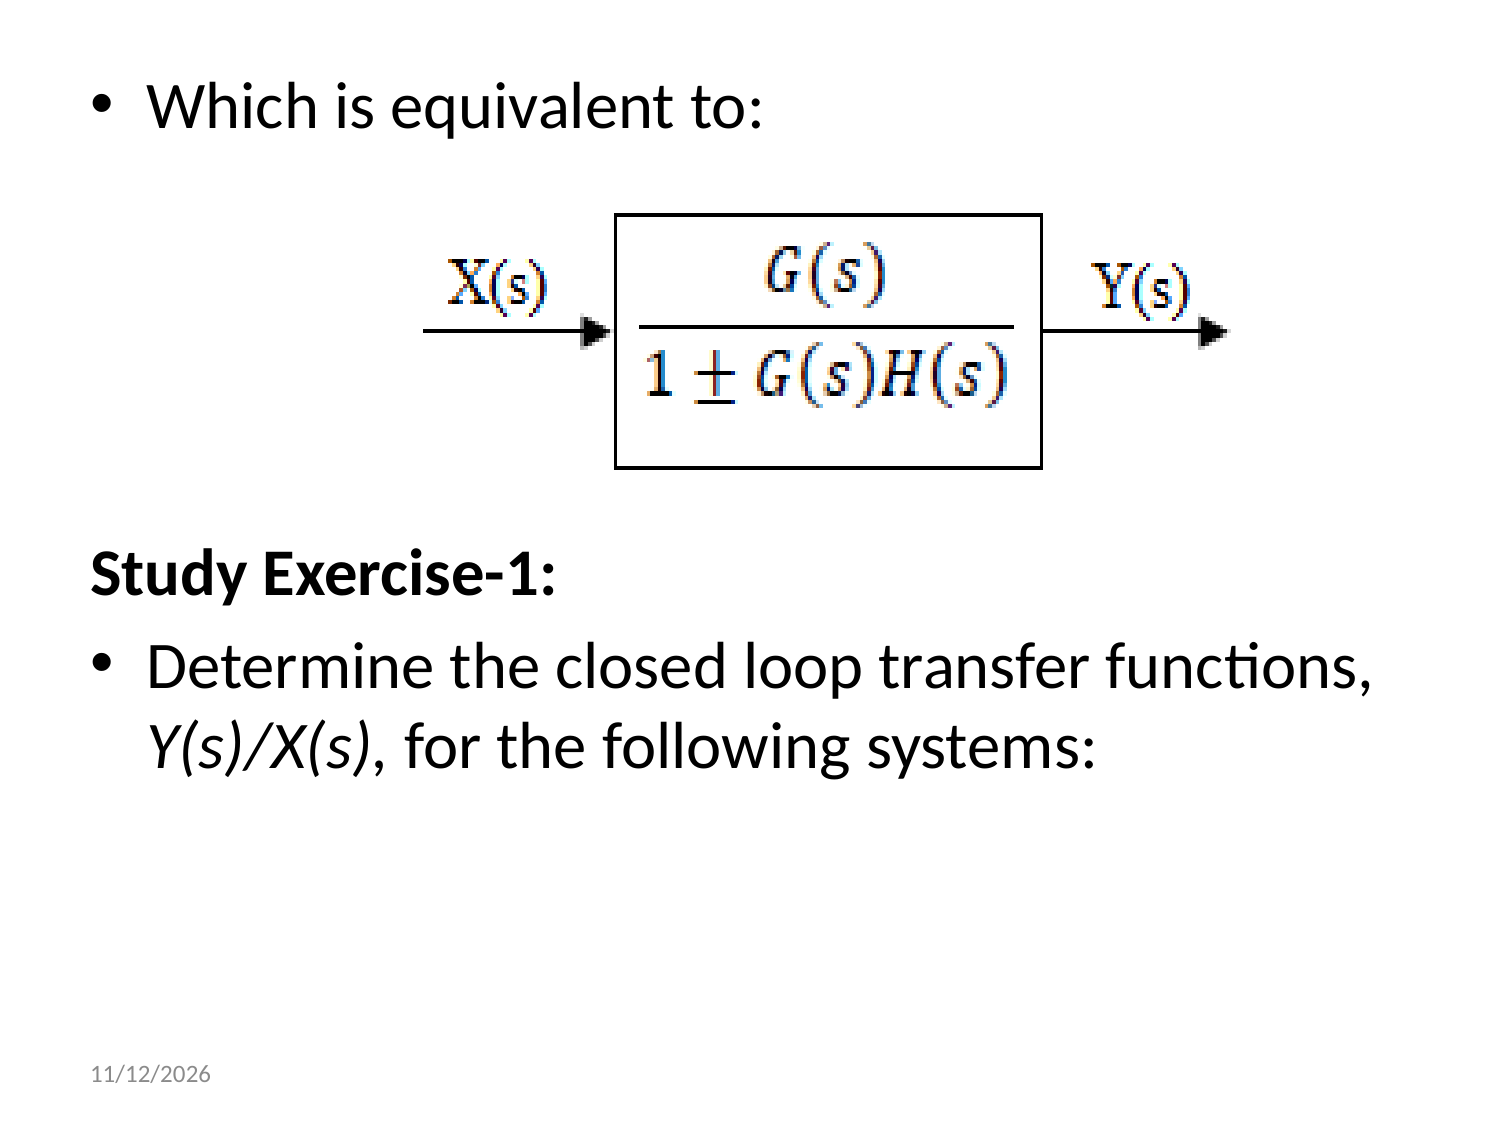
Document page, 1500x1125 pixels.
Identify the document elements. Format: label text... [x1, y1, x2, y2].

list Which is equivalent to: Study Exercise-1: Determine the closed loop transfer functions, Y(s)/X(s), for the following systems: [75, 54, 1471, 1005]
slide_number 10-Sep-18 [75, 1042, 425, 1103]
picture [423, 172, 1235, 504]
